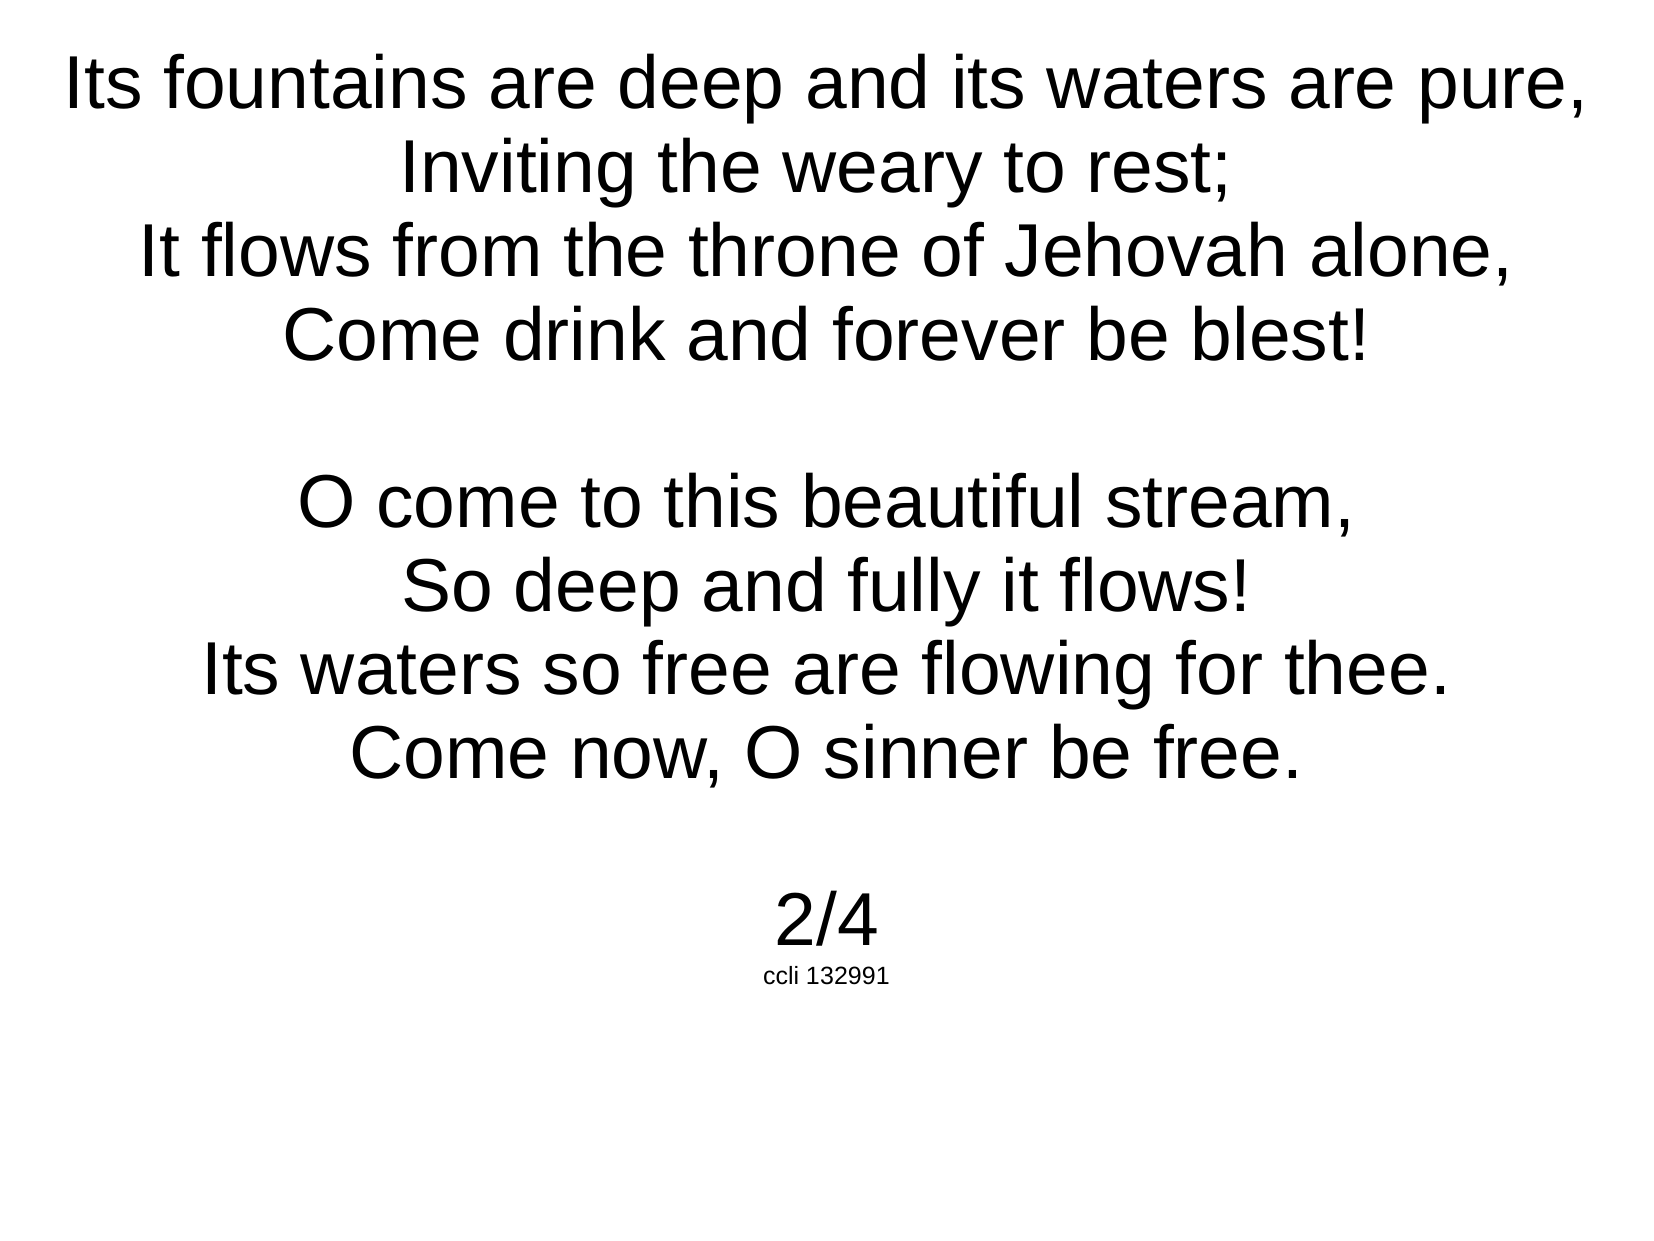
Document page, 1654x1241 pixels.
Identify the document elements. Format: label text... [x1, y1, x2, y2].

text_box Its fountains are deep and its waters are pure, Inviting the weary to rest; It flows from the throne of Jehovah alone, Come drink and forever be blest! O come to this beautiful stream, So deep and fully it flows! Its waters so free are flowing for thee. Come now, O sinner be free. 2/4 ccli 132991 [29, 29, 1624, 1241]
